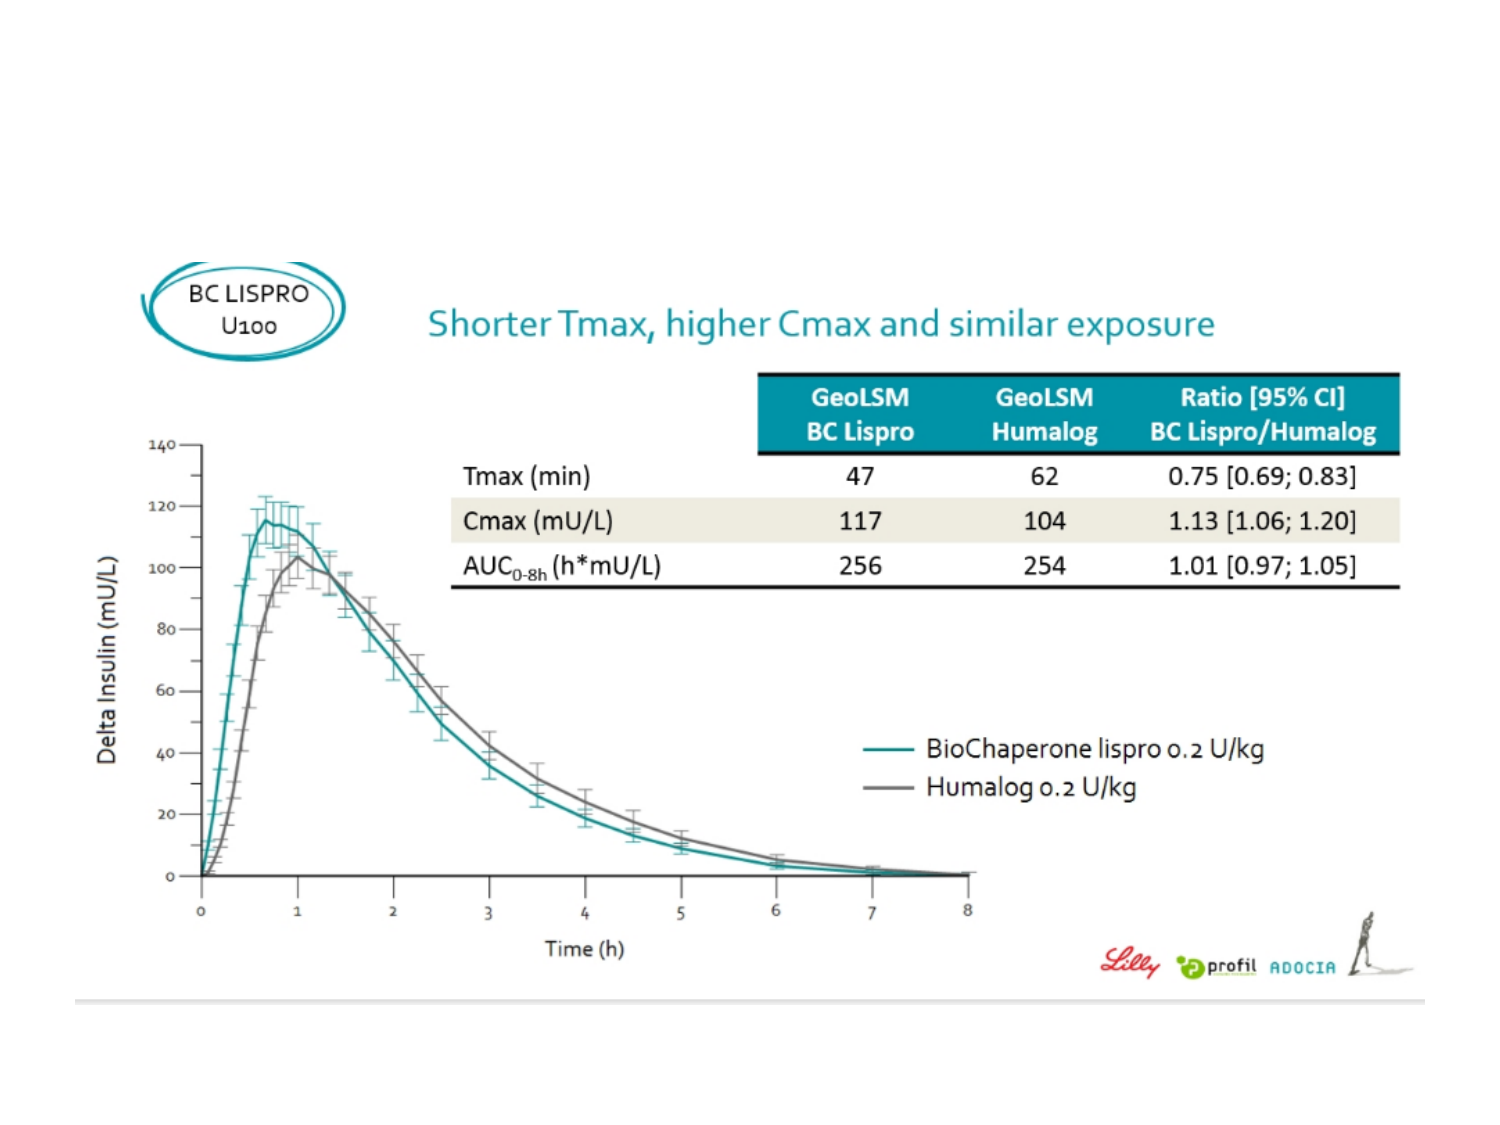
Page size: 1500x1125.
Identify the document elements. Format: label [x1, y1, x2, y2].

list [74, 262, 1426, 1006]
